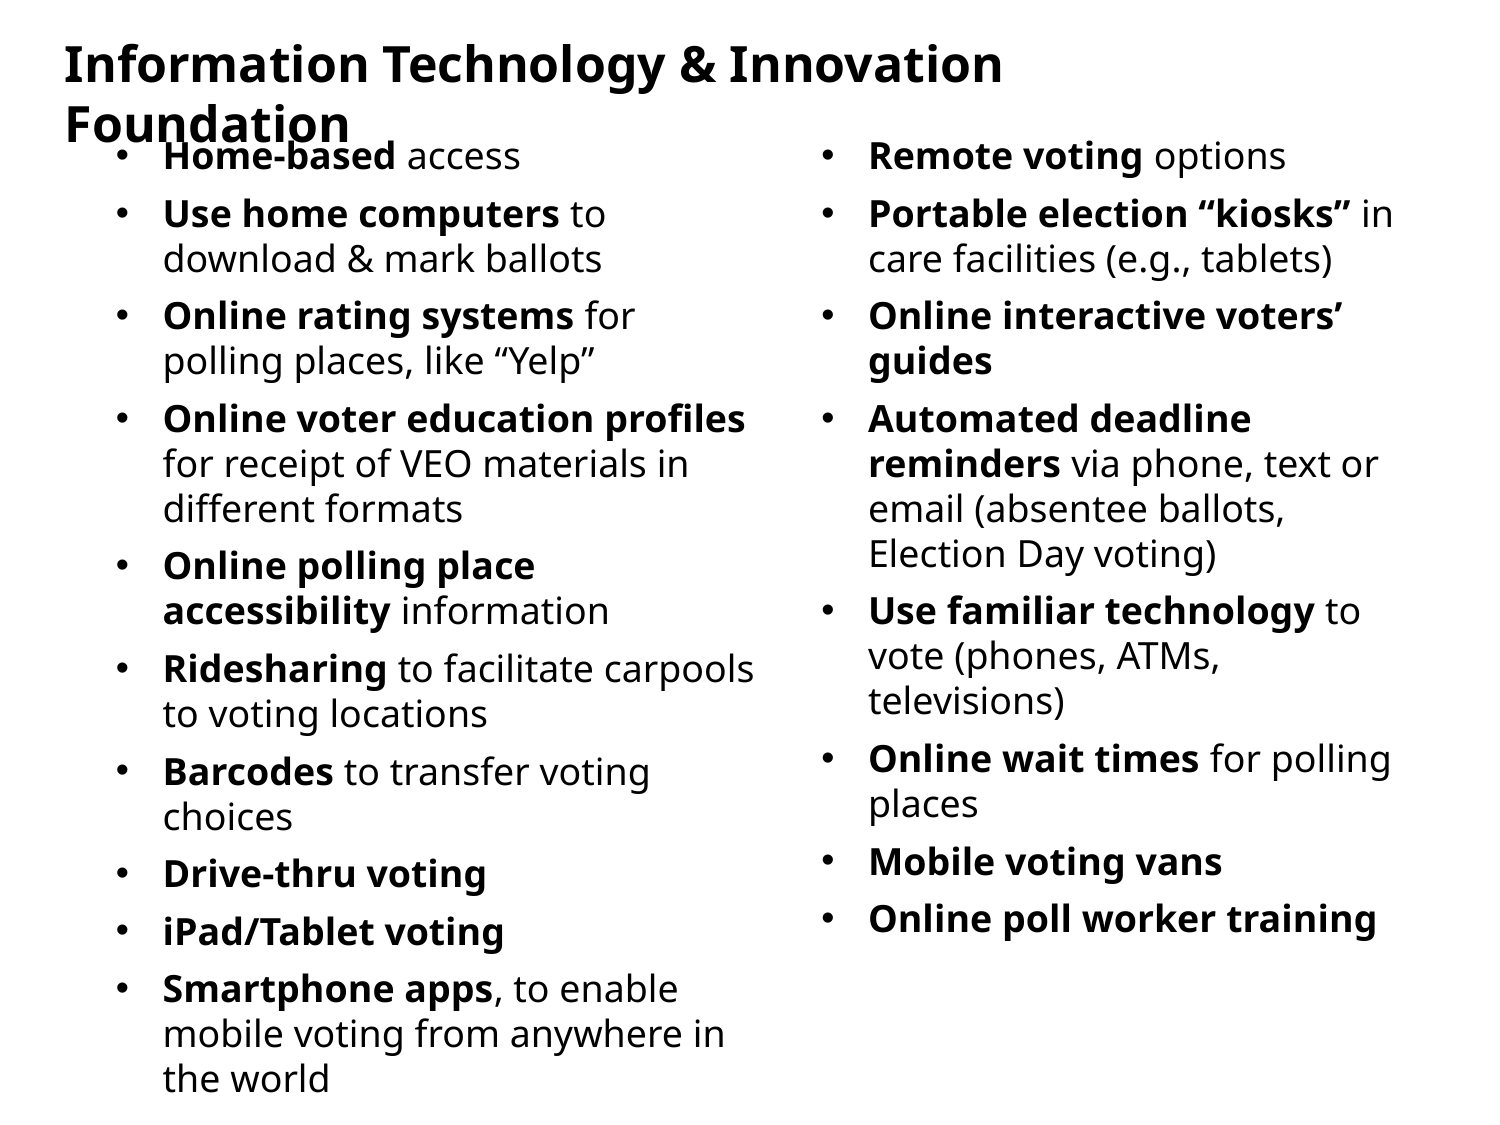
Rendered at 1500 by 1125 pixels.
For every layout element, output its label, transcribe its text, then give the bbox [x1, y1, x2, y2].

text_box Home-based access Use home computers to download & mark ballots Online rating systems for polling places, like “Yelp” Online voter education profiles for receipt of VEO materials in different formats Online polling place accessibility information Ridesharing to facilitate carpools to voting locations Barcodes to transfer voting choices Drive-thru voting iPad/Tablet voting Smartphone apps, to enable mobile voting from anywhere in the world [101, 205, 777, 1125]
text_box Information Technology & Innovation Foundation [50, 24, 1288, 205]
text_box Remote voting options Portable election “kiosks” in care facilities (e.g., tablets) Online interactive voters’ guides Automated deadline reminders via phone, text or email (absentee ballots, Election Day voting) Use familiar technology to vote (phones, ATMs, televisions) Online wait times for polling places Mobile voting vans Online poll worker training [806, 124, 1432, 948]
